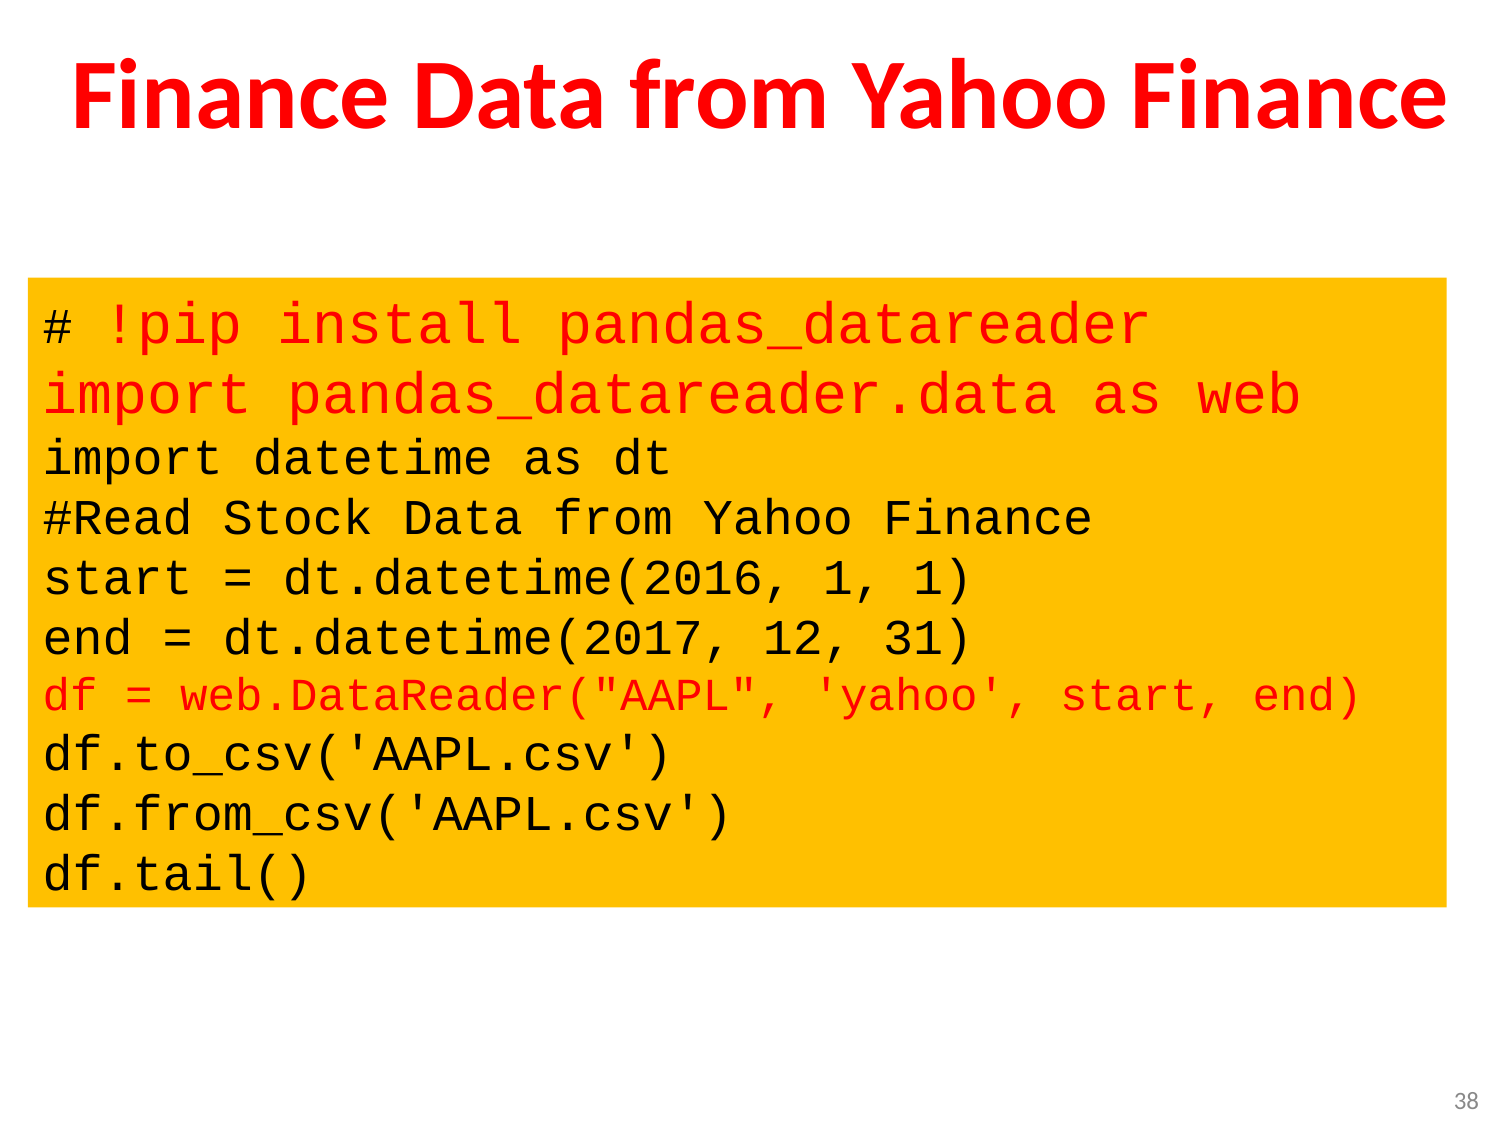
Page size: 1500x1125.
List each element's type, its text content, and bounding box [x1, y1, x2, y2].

title Finance Data from Yahoo Finance [27, 20, 1494, 158]
slide_number 38 [1144, 1069, 1495, 1125]
text_box # !pip install pandas_datareader import pandas_datareader.data as web import datetime as dt #Read Stock Data from Yahoo Finance start = dt.datetime(2016, 1, 1) end = dt.datetime(2017, 12, 31) df = web.DataReader("AAPL", 'yahoo', start, end) df.to_csv('AAPL.csv') df.from_csv('AAPL.csv') df.tail() [27, 277, 1447, 908]
